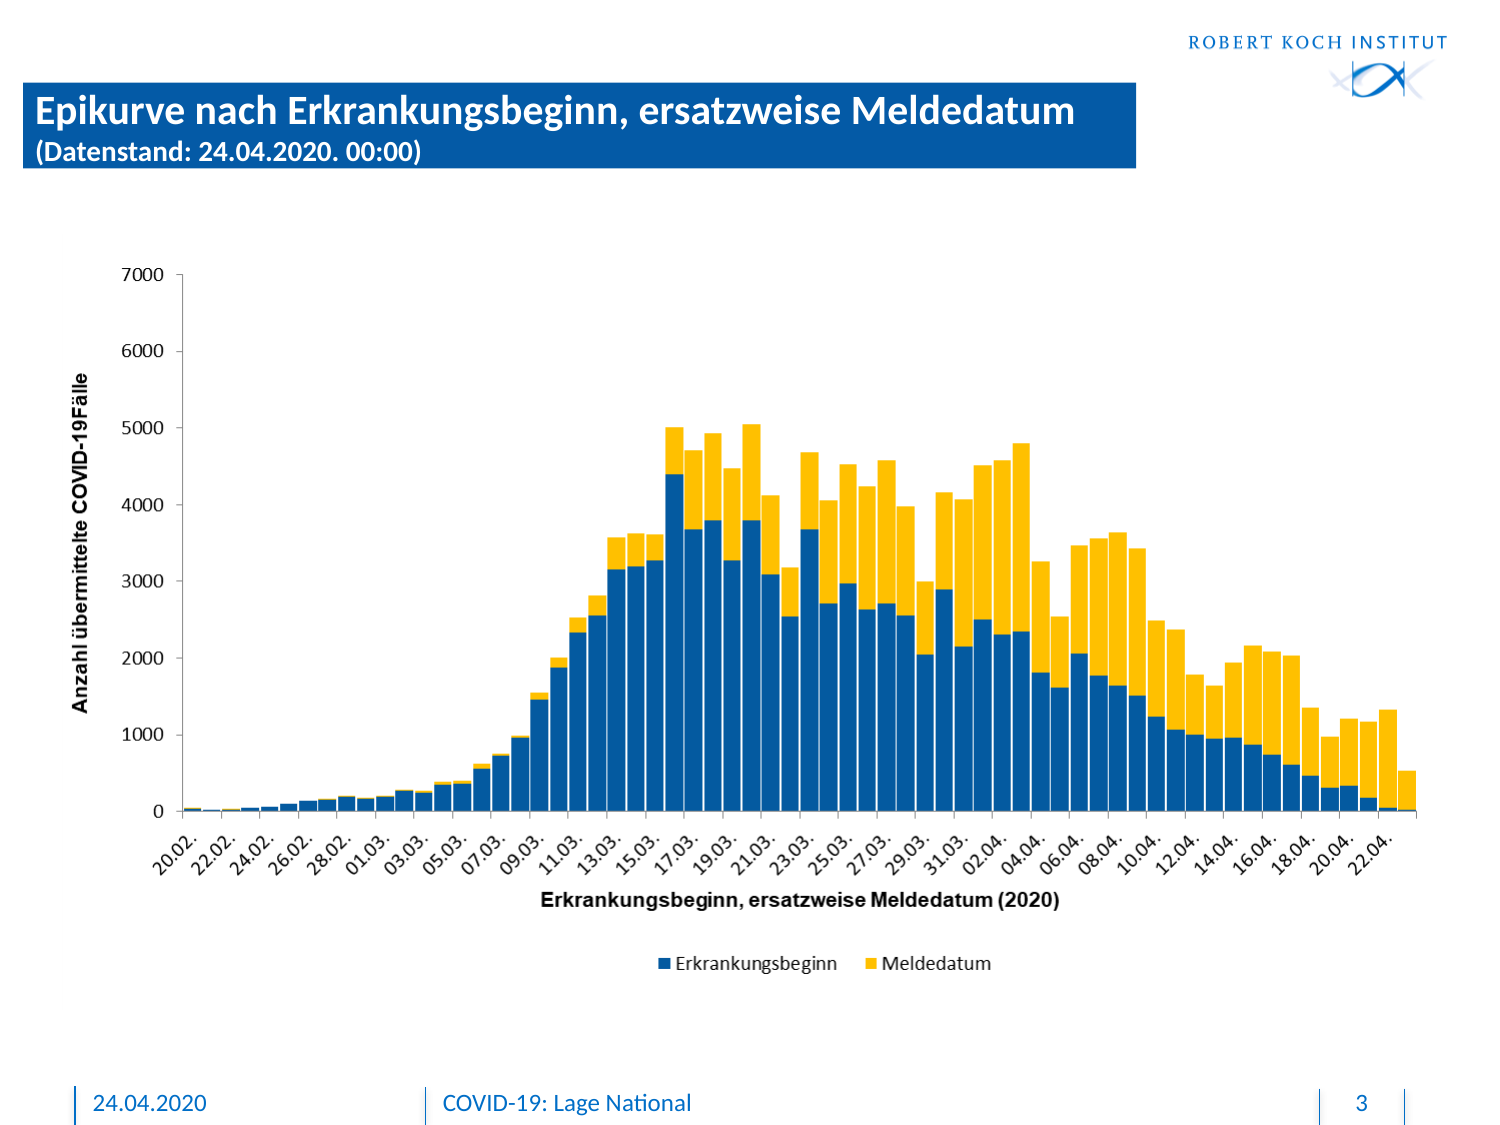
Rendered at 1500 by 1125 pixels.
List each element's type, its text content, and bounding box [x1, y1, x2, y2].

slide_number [92, 1086, 398, 1119]
picture [1182, 29, 1454, 109]
slide_number 3 [1321, 1086, 1403, 1119]
picture [61, 234, 1439, 1010]
title Epikurve nach Erkrankungsbeginn, ersatzweise Meldedatum (Datenstand: 24.04.2020. 00:00) [23, 82, 1137, 169]
footer COVID-19: Lage National [442, 1086, 1293, 1119]
